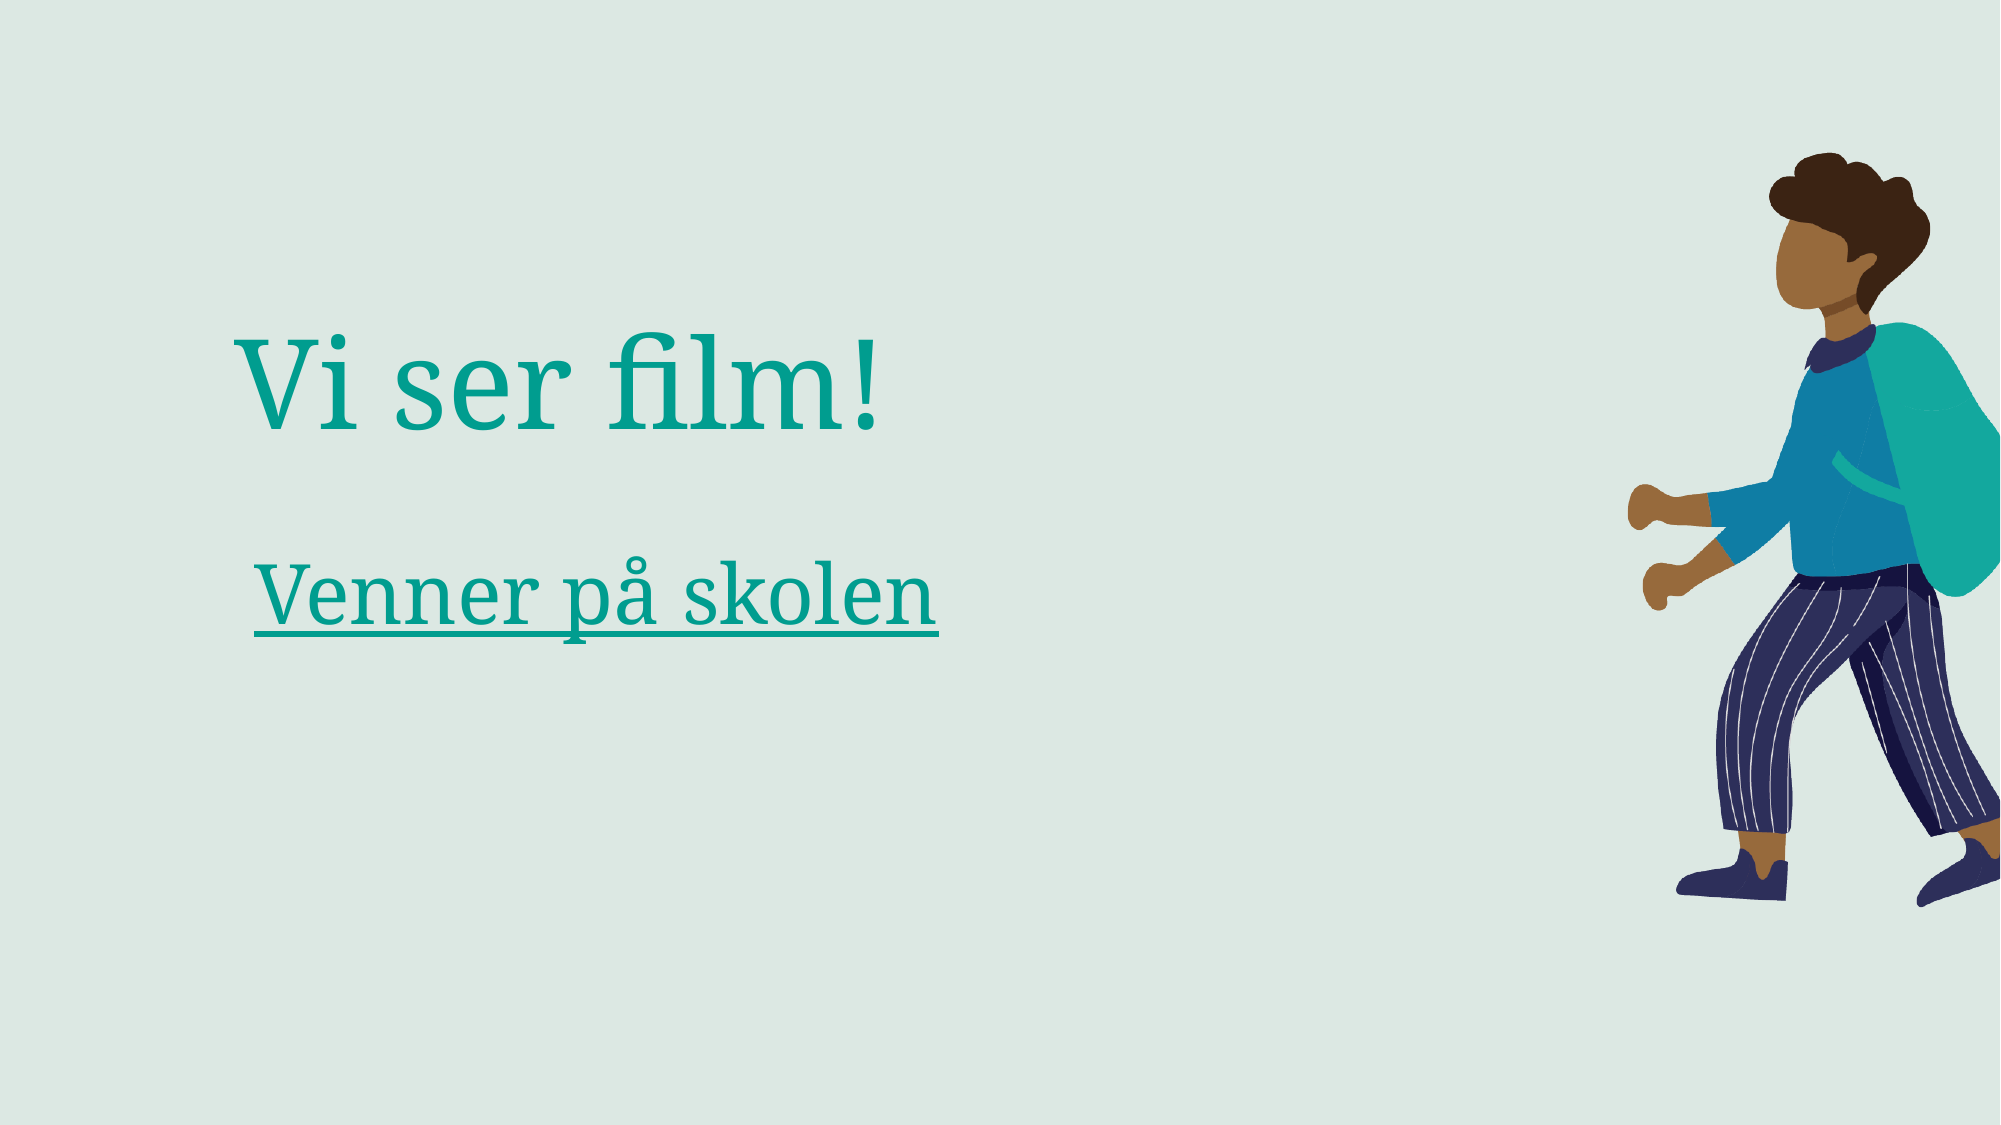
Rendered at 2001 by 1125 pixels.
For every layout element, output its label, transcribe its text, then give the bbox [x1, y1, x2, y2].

list Venner på skolen [239, 454, 1683, 701]
picture [1111, 0, 2001, 1125]
